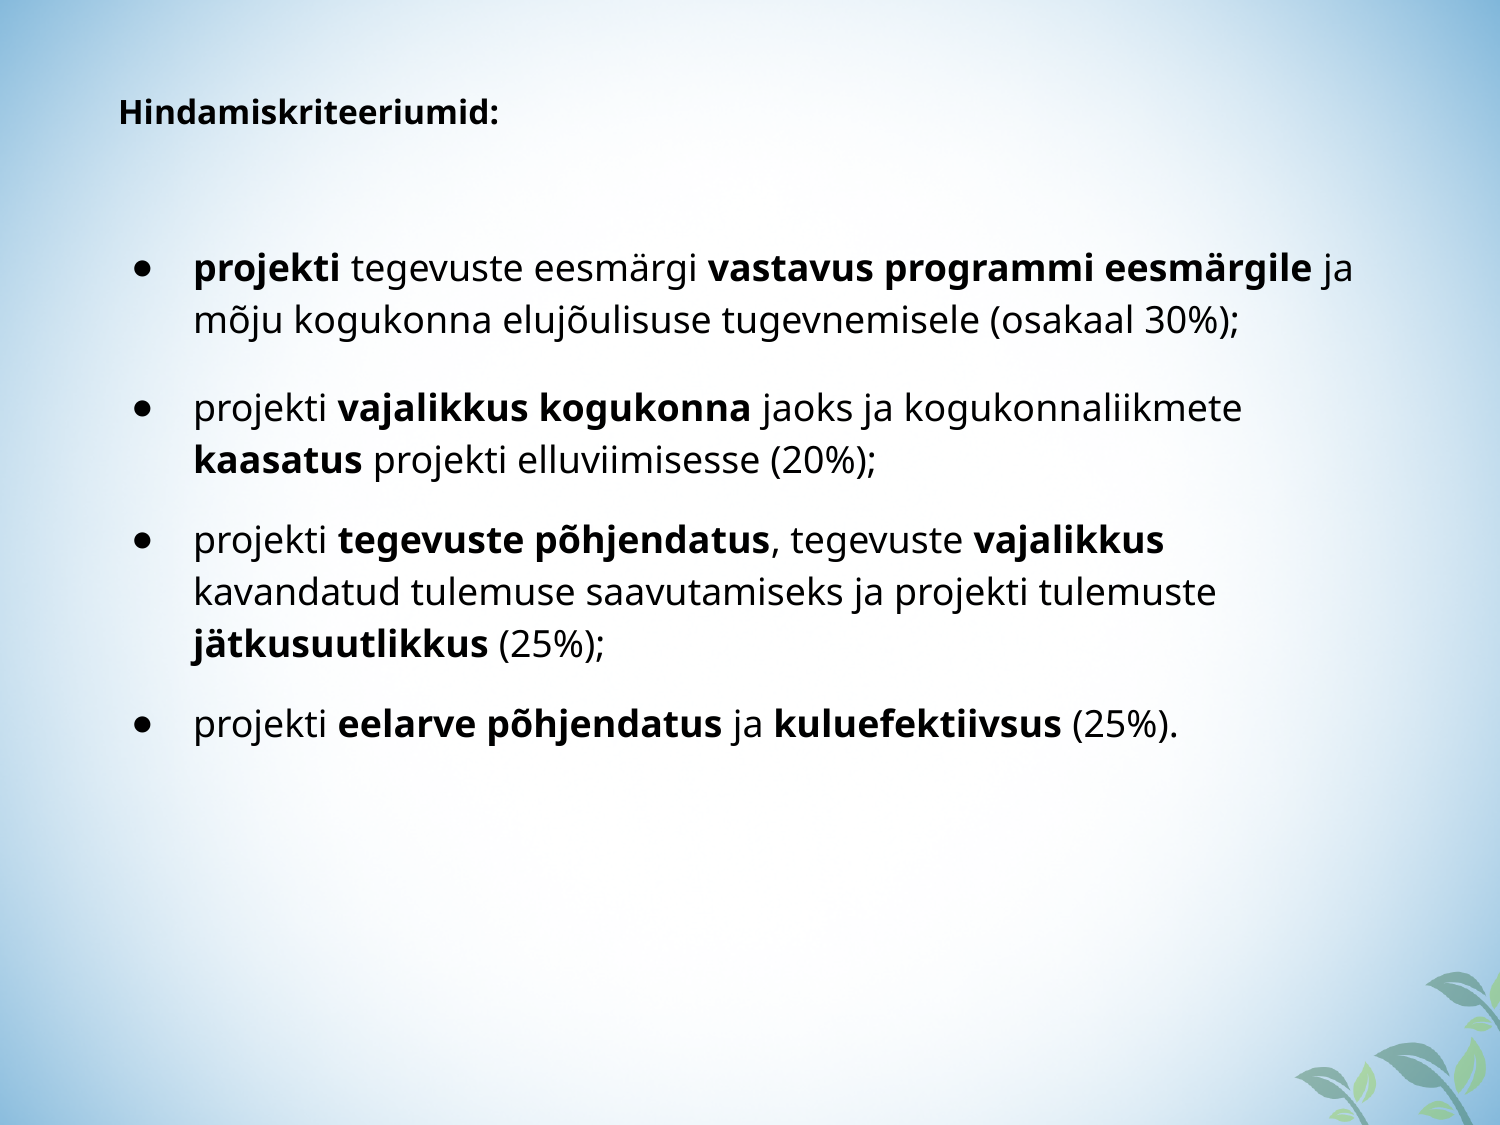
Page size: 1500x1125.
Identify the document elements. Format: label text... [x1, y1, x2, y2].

picture [0, 0, 1500, 1125]
list projekti tegevuste eesmärgi vastavus programmi eesmärgile ja mõju kogukonna elujõulisuse tugevnemisele (osakaal 30%); projekti vajalikkus kogukonna jaoks ja kogukonnaliikmete kaasatus projekti elluviimisesse (20%); projekti tegevuste põhjendatus, tegevuste vajalikkus kavandatud tulemuse saavutamiseks ja projekti tulemuste jätkusuutlikkus (25%); projekti eelarve põhjendatus ja kuluefektiivsus (25%). [103, 230, 1397, 1014]
title Hindamiskriteeriumid: [103, 87, 1397, 162]
